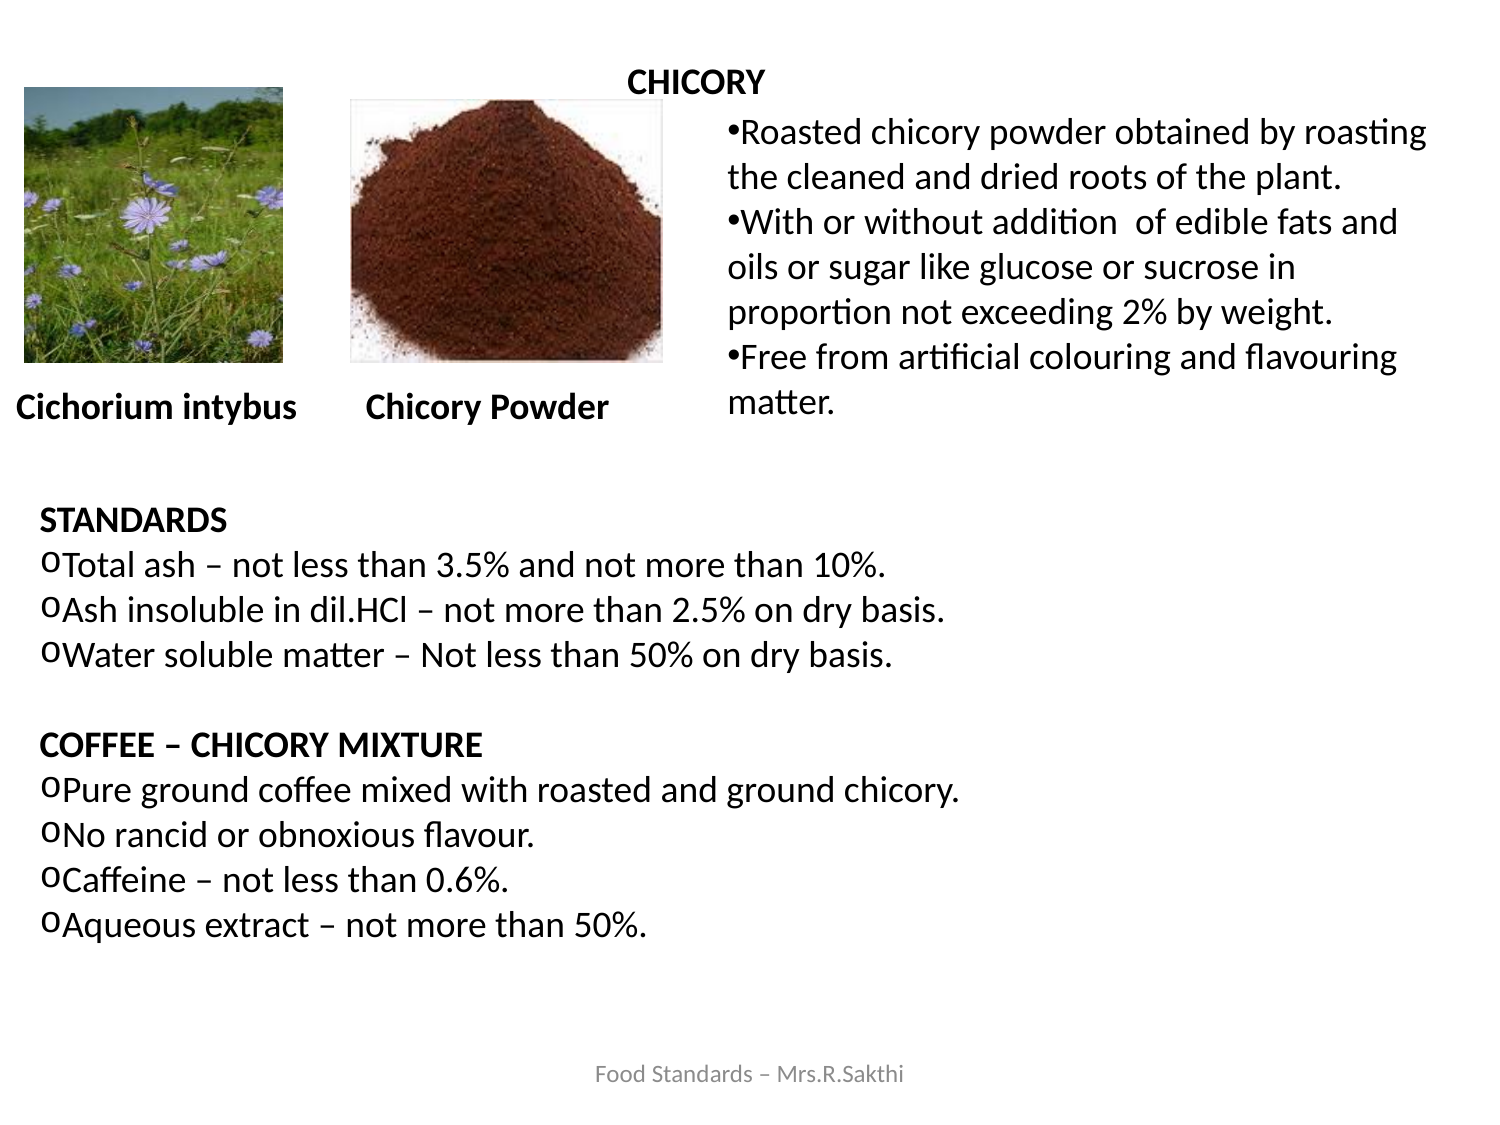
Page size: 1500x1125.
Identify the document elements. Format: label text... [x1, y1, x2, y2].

text_box Roasted chicory powder obtained by roasting the cleaned and dried roots of the plant. With or without addition of edible fats and oils or sugar like glucose or sucrose in proportion not exceeding 2% by weight. Free from artificial colouring and flavouring matter. [712, 99, 1463, 475]
picture [349, 99, 663, 363]
text_box STANDARDS Total ash – not less than 3.5% and not more than 10%. Ash insoluble in dil.HCl – not more than 2.5% on dry basis. Water soluble matter – Not less than 50% on dry basis. COFFEE – CHICORY MIXTURE Pure ground coffee mixed with roasted and ground chicory. No rancid or obnoxious flavour. Caffeine – not less than 0.6%. Aqueous extract – not more than 50%. [24, 487, 1463, 998]
text_box Chicory Powder [351, 374, 625, 435]
text_box CHICORY [162, 49, 1288, 110]
picture [24, 87, 283, 363]
footer Food Standards – Mrs.R.Sakthi [512, 1042, 988, 1103]
text_box Cichorium intybus [1, 374, 313, 435]
